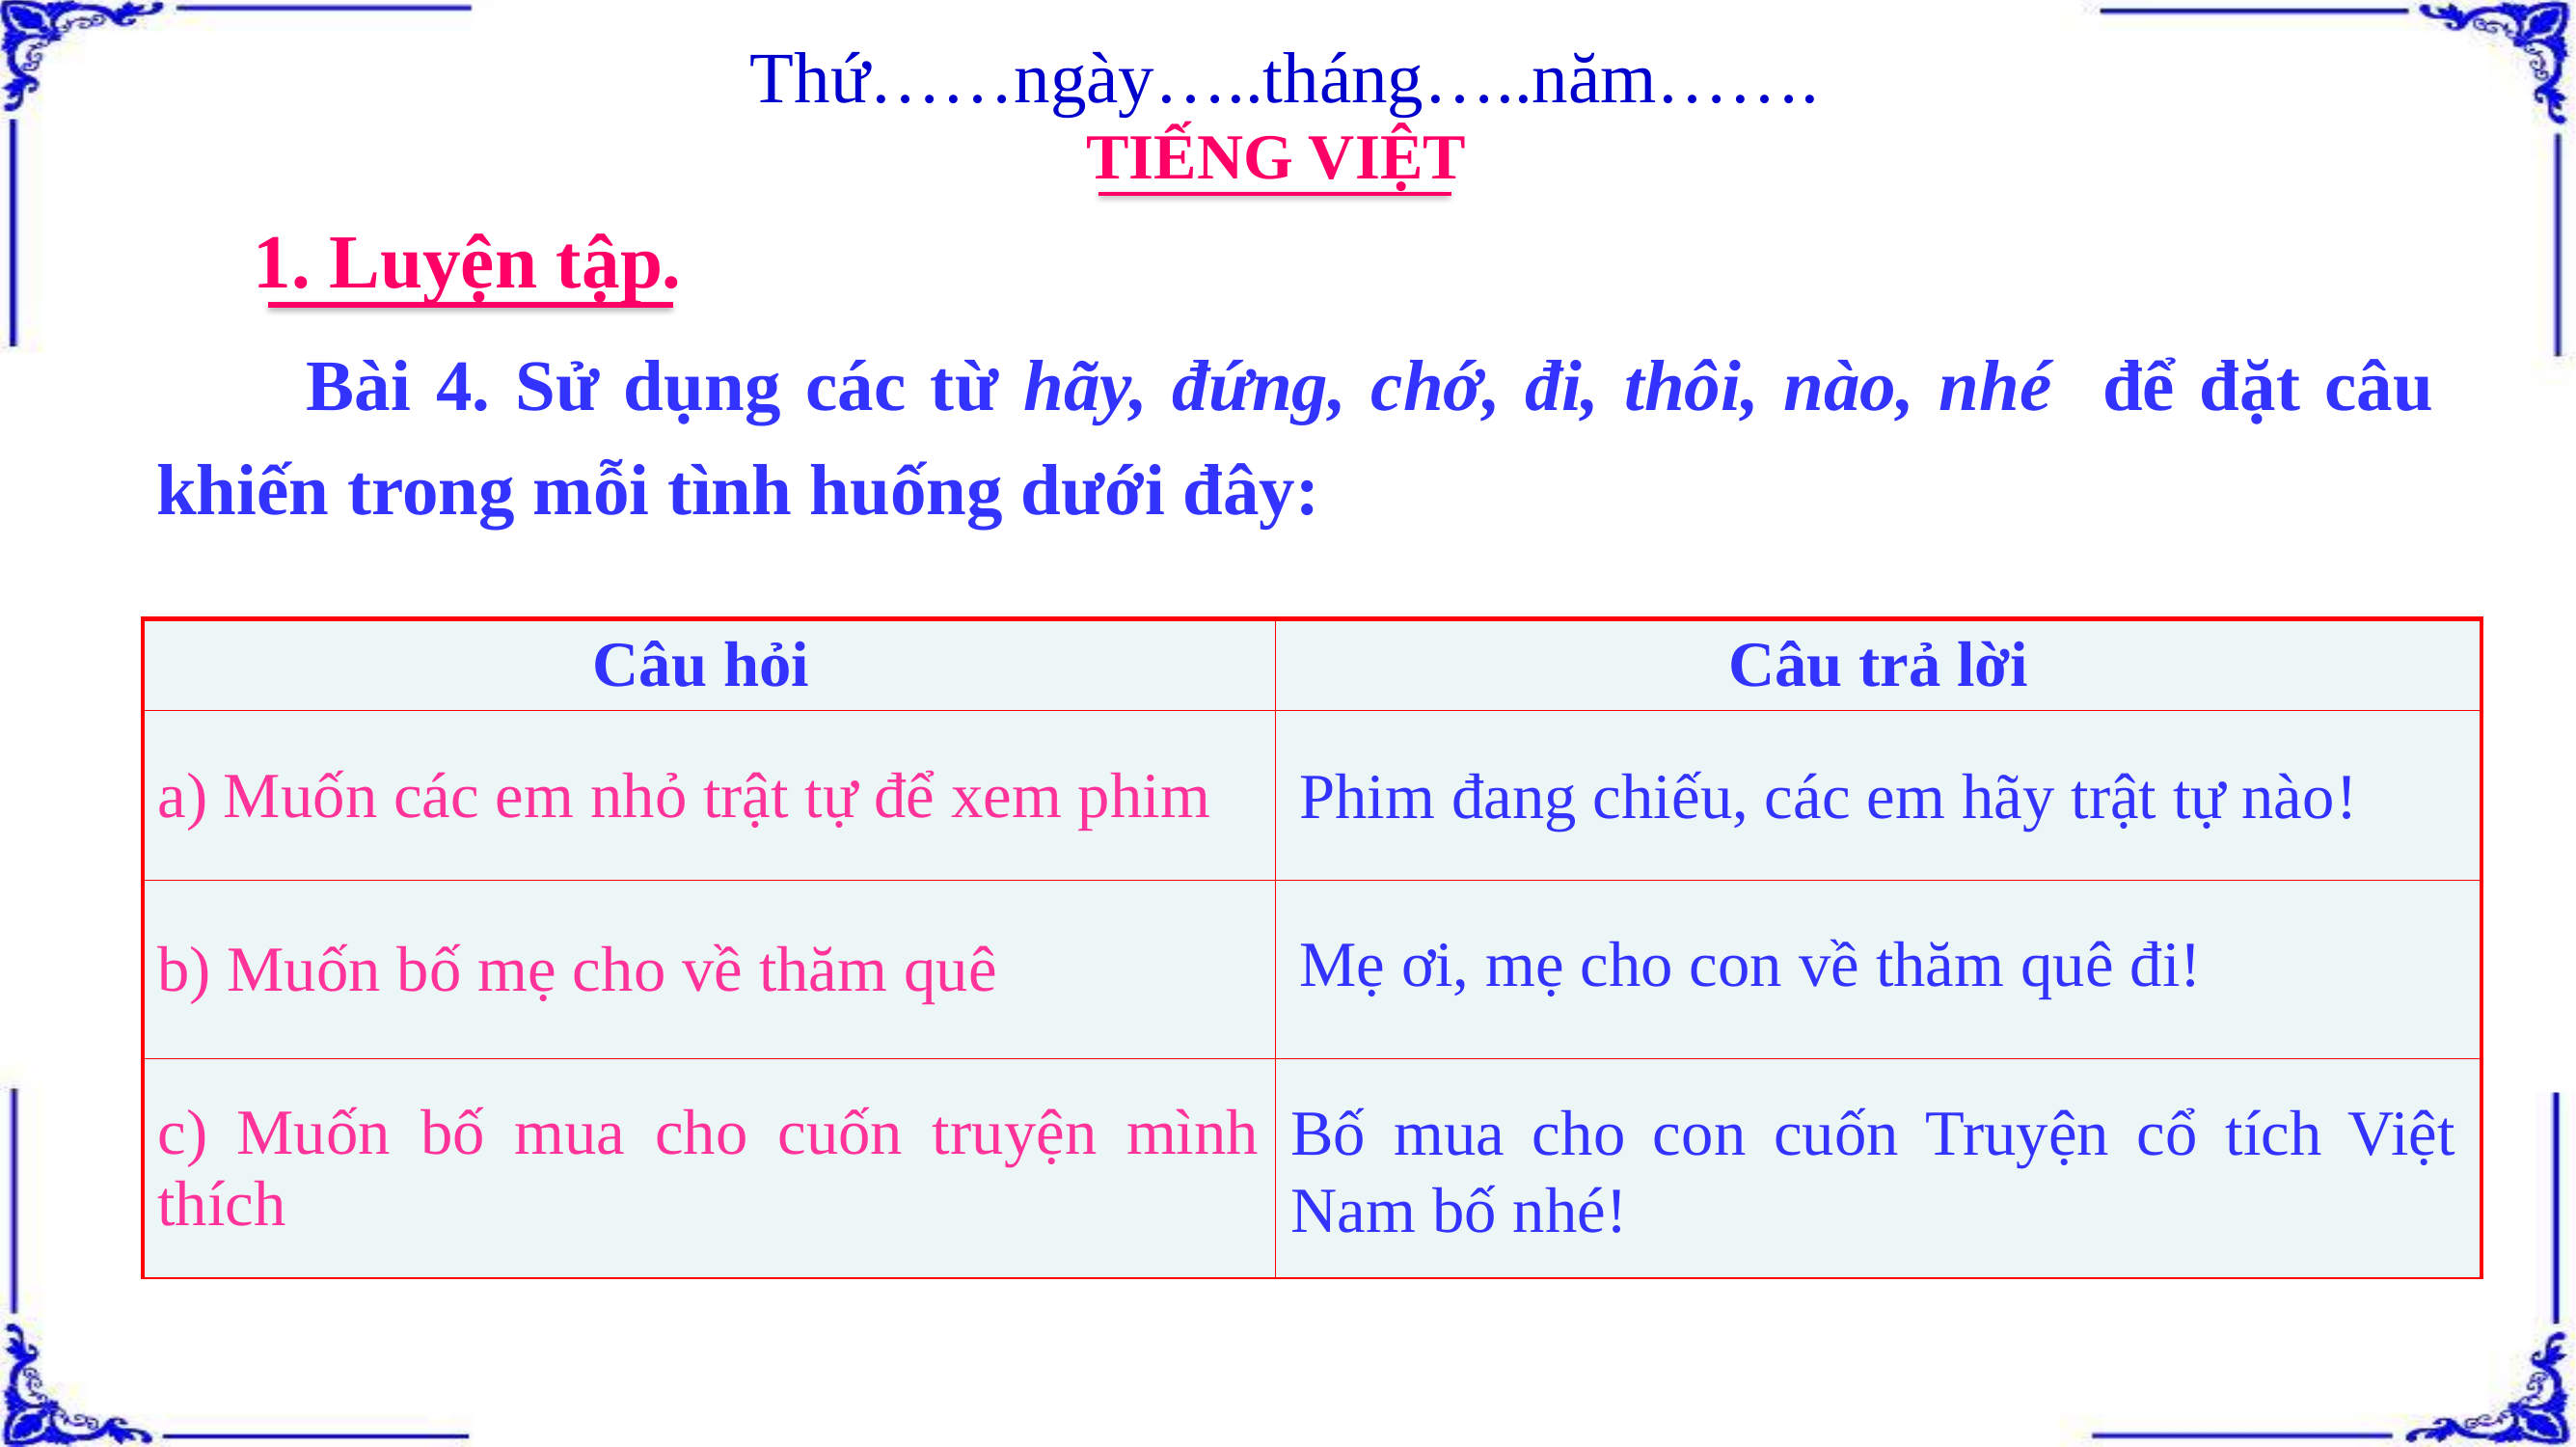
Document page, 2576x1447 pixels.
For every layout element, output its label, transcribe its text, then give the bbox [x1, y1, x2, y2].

table_cell [1276, 1059, 2480, 1277]
text_box Mẹ ơi, mẹ cho con về thăm quê đi! [1285, 915, 2229, 1006]
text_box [730, 23, 1841, 201]
text_box Bố mua cho con cuốn Truyện cổ tích Việt Nam bố nhé! [1276, 1083, 2472, 1252]
table_header Câu hỏi [145, 621, 1275, 710]
text_box Phim đang chiếu, các em hãy trật tự nào! [1285, 747, 2442, 839]
table_cell a) Muốn các em nhỏ trật tự để xem phim [145, 711, 1275, 880]
table_cell c) Muốn bố mua cho cuốn truyện mình thích [145, 1059, 1275, 1277]
table_cell b) Muốn bố mẹ cho về thăm quê [145, 881, 1275, 1058]
table_cell [1276, 711, 2480, 880]
table_cell [1276, 881, 2480, 1058]
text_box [238, 205, 903, 313]
table_header Câu trả lời [1276, 621, 2480, 710]
text_box Bài 4. Sử dụng các từ hãy, đứng, chớ, đi, thôi, nào, nhé để đặt câu khiến trong mỗi tình huống dưới đây: [142, 313, 2449, 536]
picture [0, 0, 2576, 1447]
